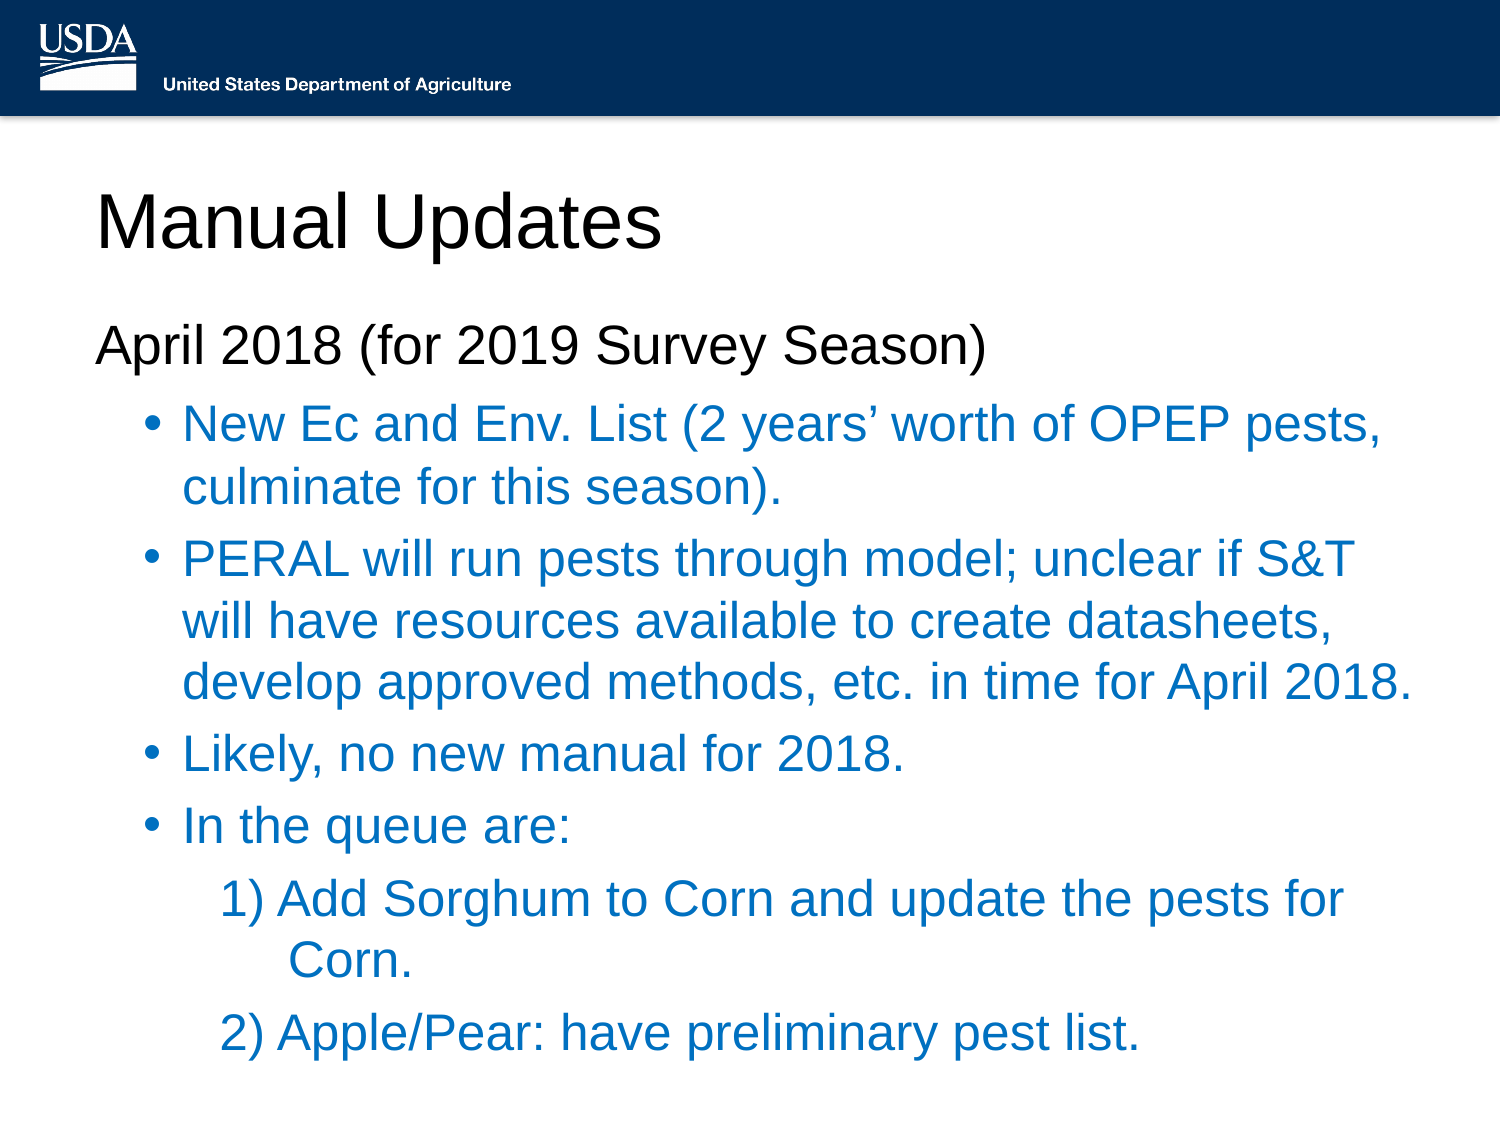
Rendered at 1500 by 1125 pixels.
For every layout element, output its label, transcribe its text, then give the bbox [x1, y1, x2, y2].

text_box [0, 0, 1500, 117]
subtitle April 2018 (for 2019 Survey Season) • New Ec and Env. List (2 years’ worth of OPEP pests, culminate for this season). PERAL will run pests through model; unclear if S&T will have resources available to create datasheets, develop approved methods, etc. in time for April 2018. Likely, no new manual for 2018. In the queue are: 1) Add Sorghum to Corn and update the pests for Corn. 2) Apple/Pear: have preliminary pest list. [79, 301, 1437, 1097]
picture [38, 22, 512, 95]
title Manual Updates [79, 162, 1369, 272]
